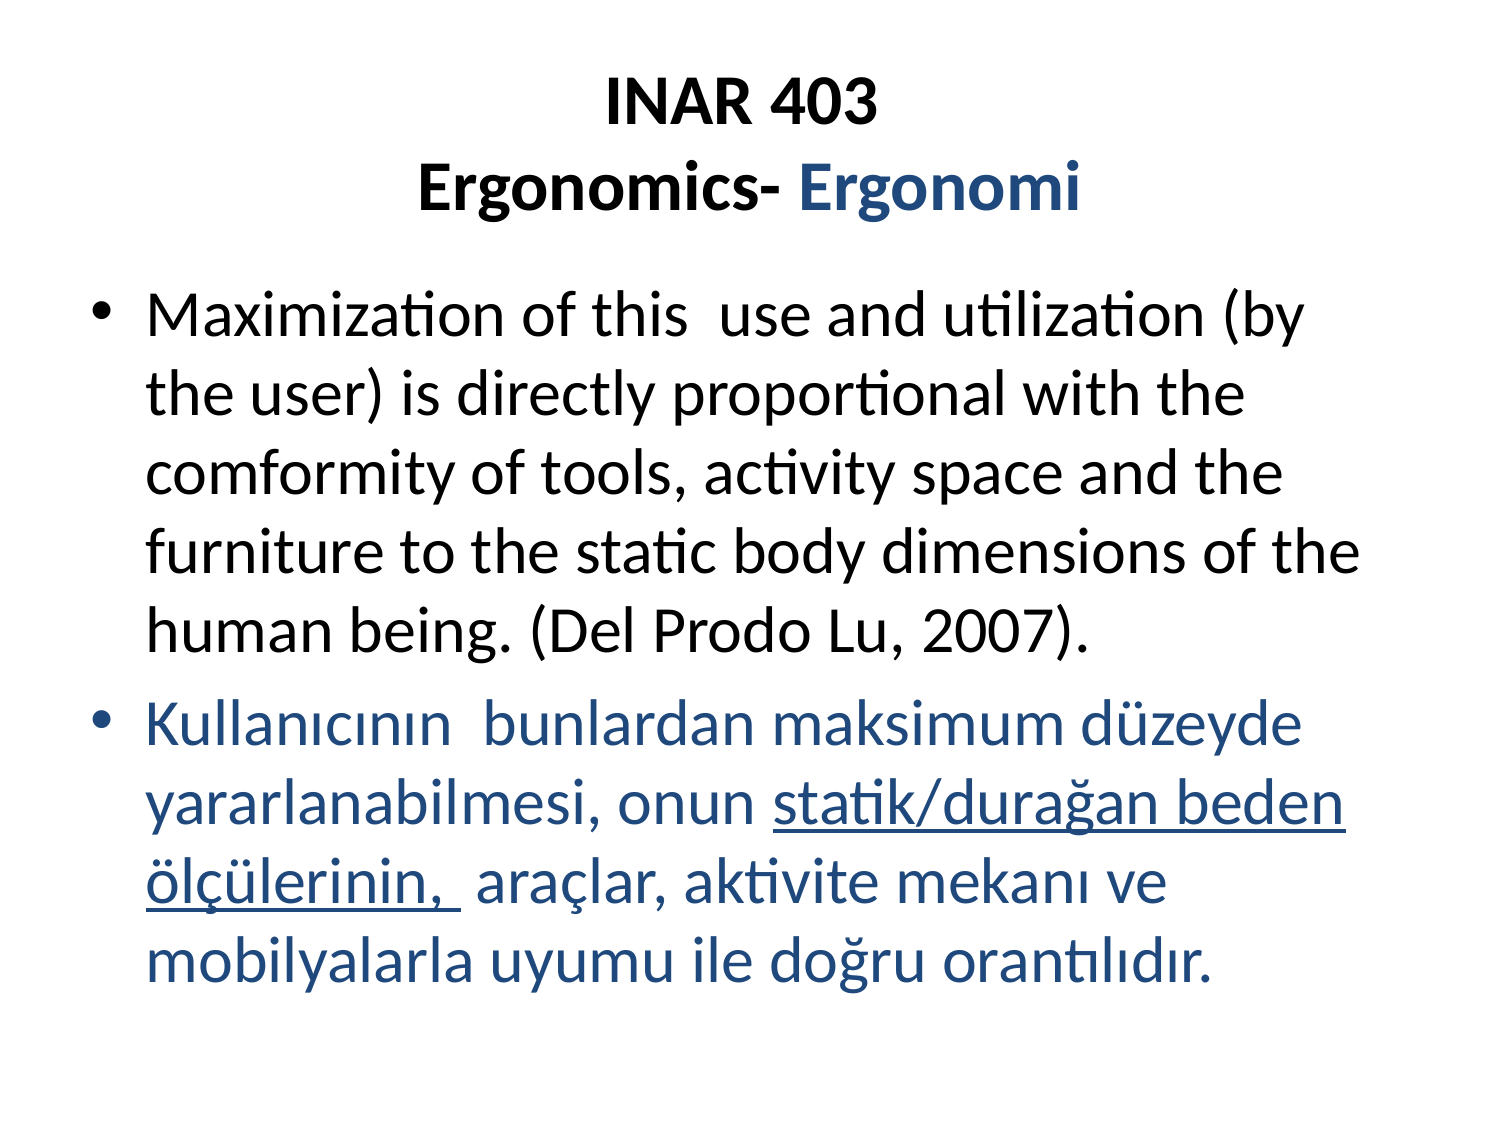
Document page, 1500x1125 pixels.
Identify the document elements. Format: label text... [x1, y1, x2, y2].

title INAR 403 Ergonomics- Ergonomi [75, 45, 1425, 233]
list Maximization of this use and utilization (by the user) is directly proportional with the comformity of tools, activity space and the furniture to the static body dimensions of the human being. (Del Prodo Lu, 2007). Kullanıcının bunlardan maksimum düzeyde yararlanabilmesi, onun statik/durağan beden ölçülerinin, araçlar, aktivite mekanı ve mobilyalarla uyumu ile doğru orantılıdır. [75, 262, 1425, 1005]
